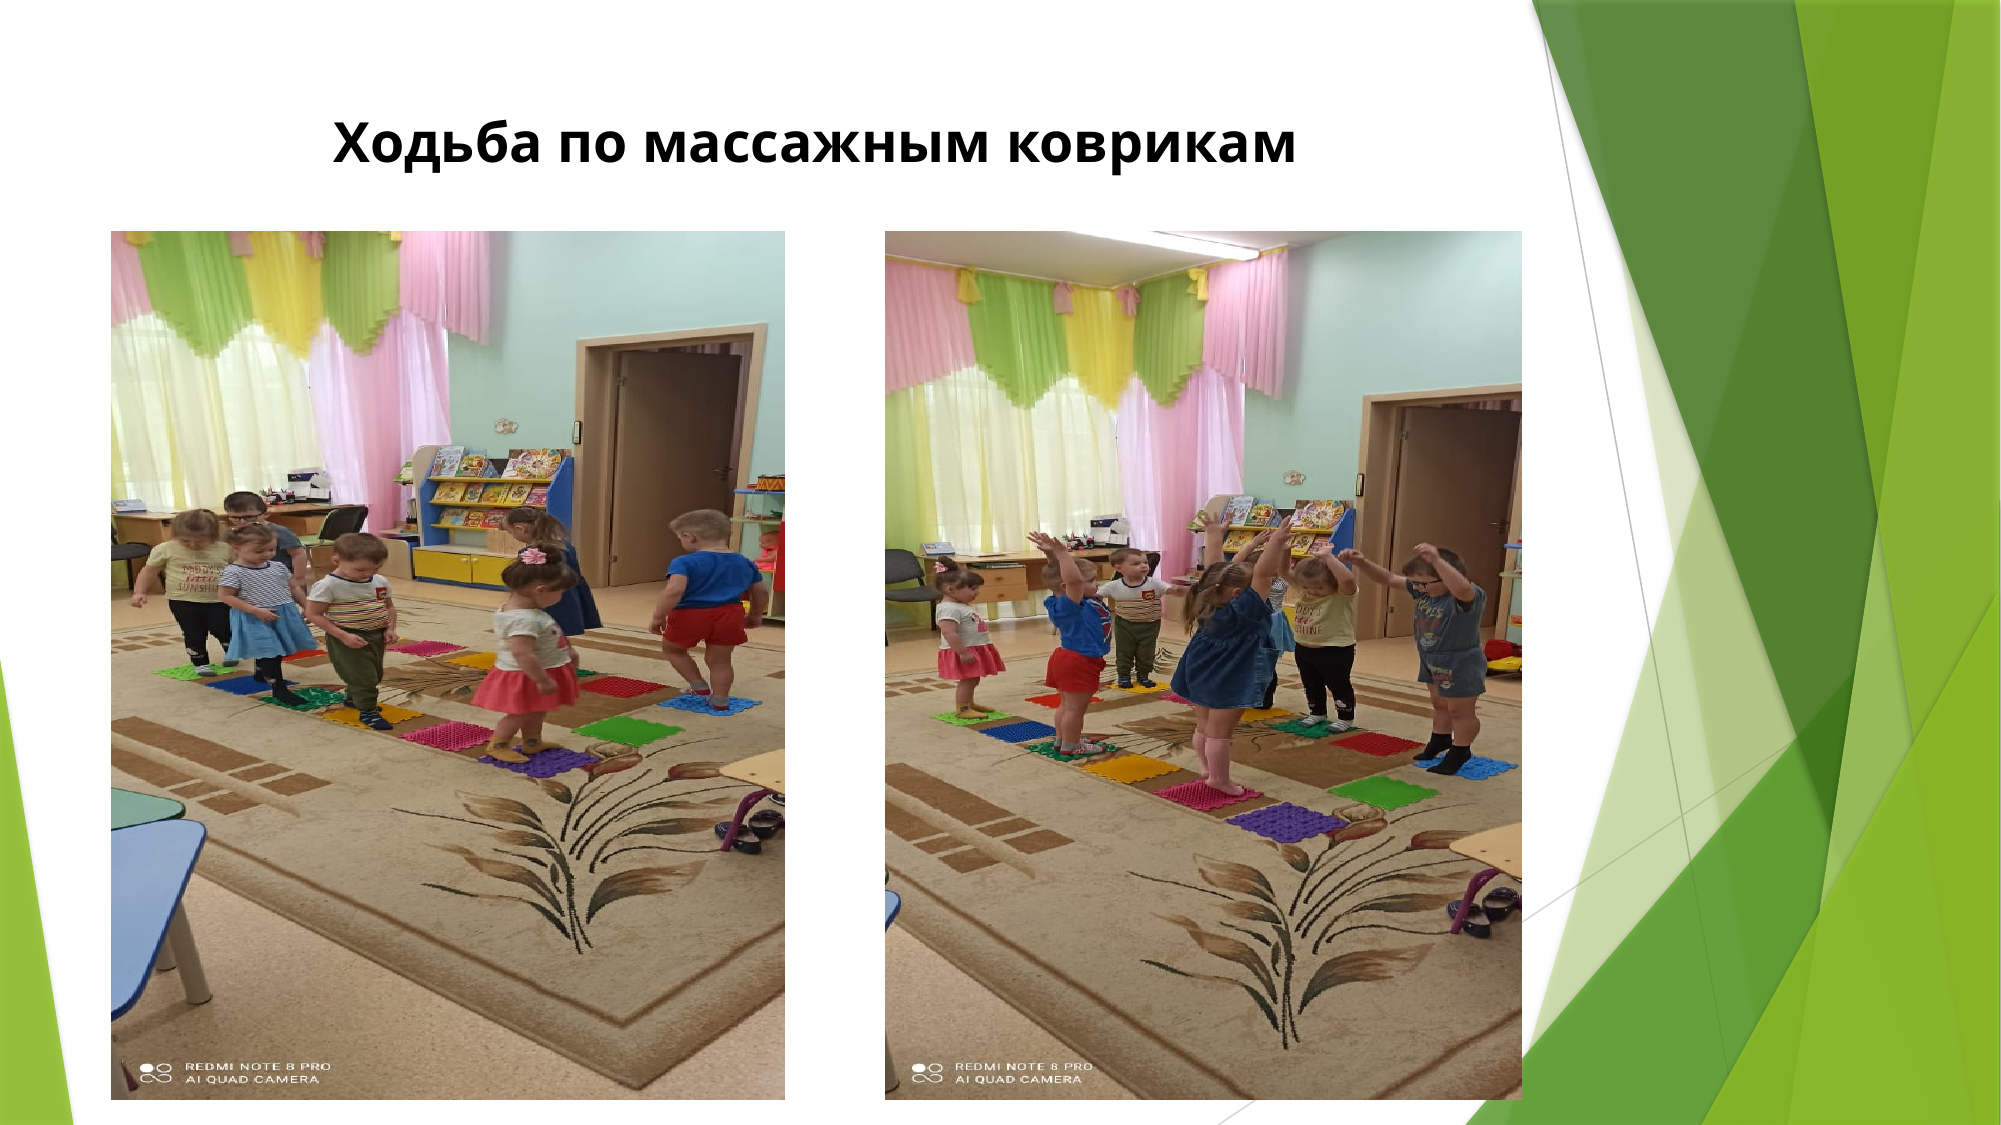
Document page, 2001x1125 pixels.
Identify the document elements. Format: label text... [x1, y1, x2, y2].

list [884, 230, 1522, 1100]
title Ходьба по массажным коврикам [111, 99, 1522, 183]
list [110, 230, 785, 1100]
